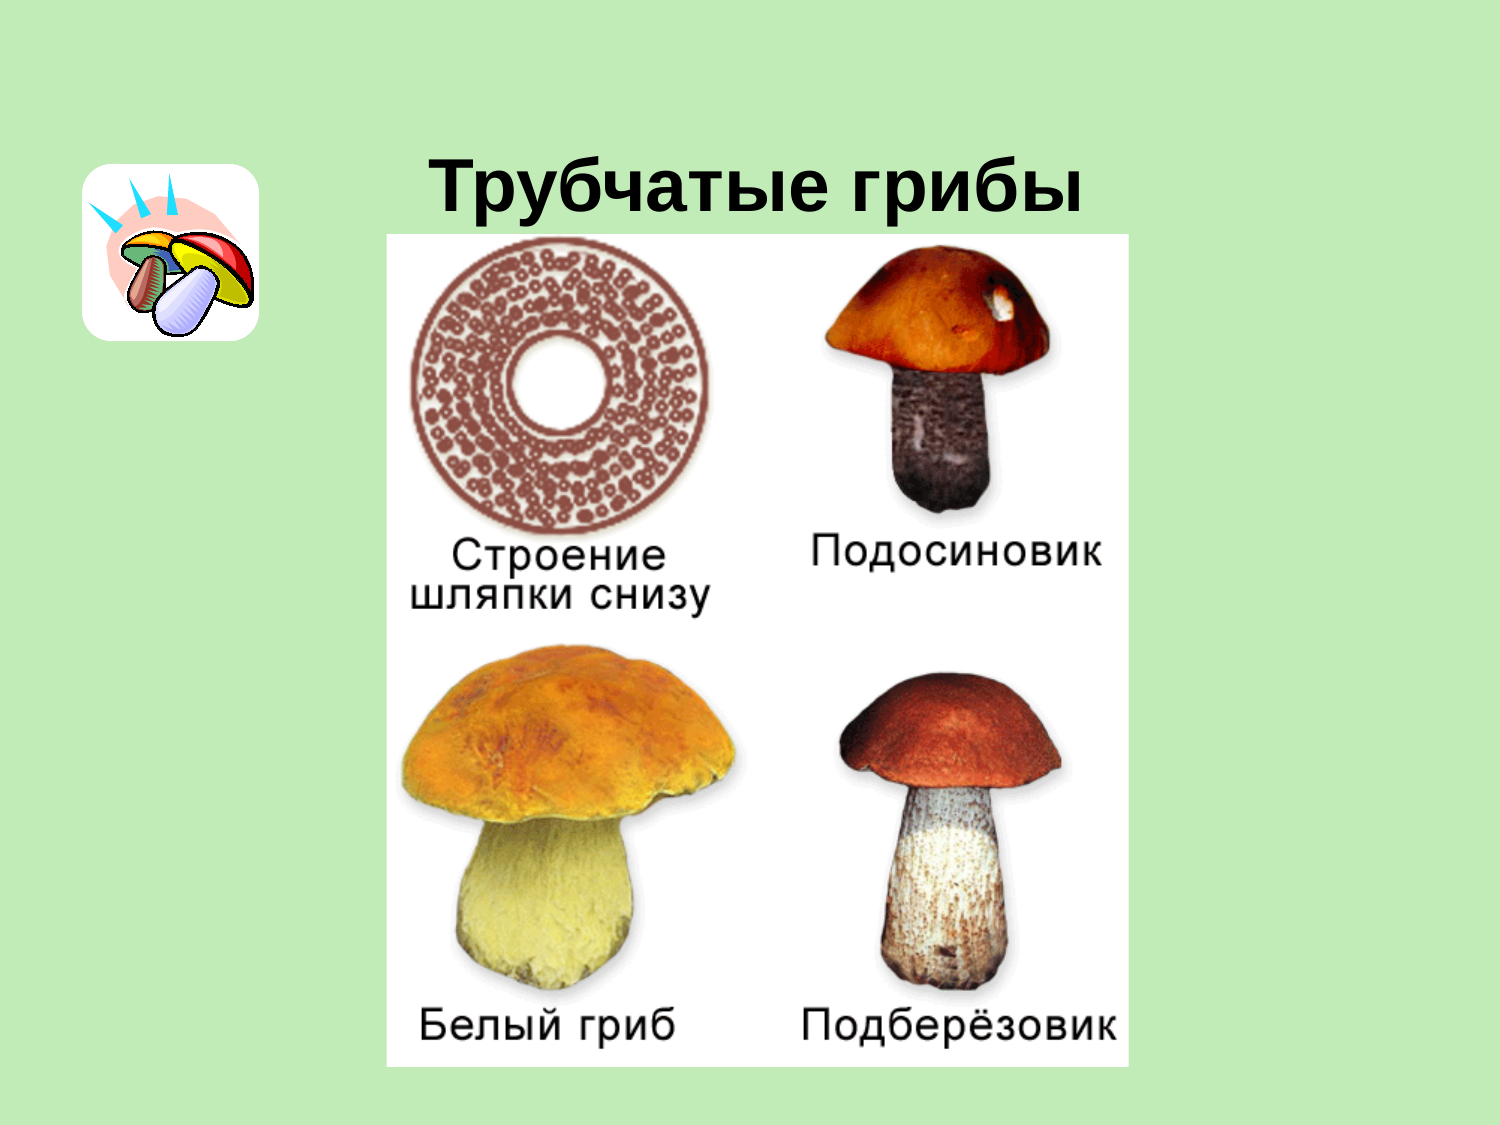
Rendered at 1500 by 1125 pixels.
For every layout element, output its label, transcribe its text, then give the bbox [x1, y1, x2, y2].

text_box Трубчатые грибы [413, 128, 1100, 232]
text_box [81, 163, 260, 342]
picture [386, 234, 1129, 1067]
